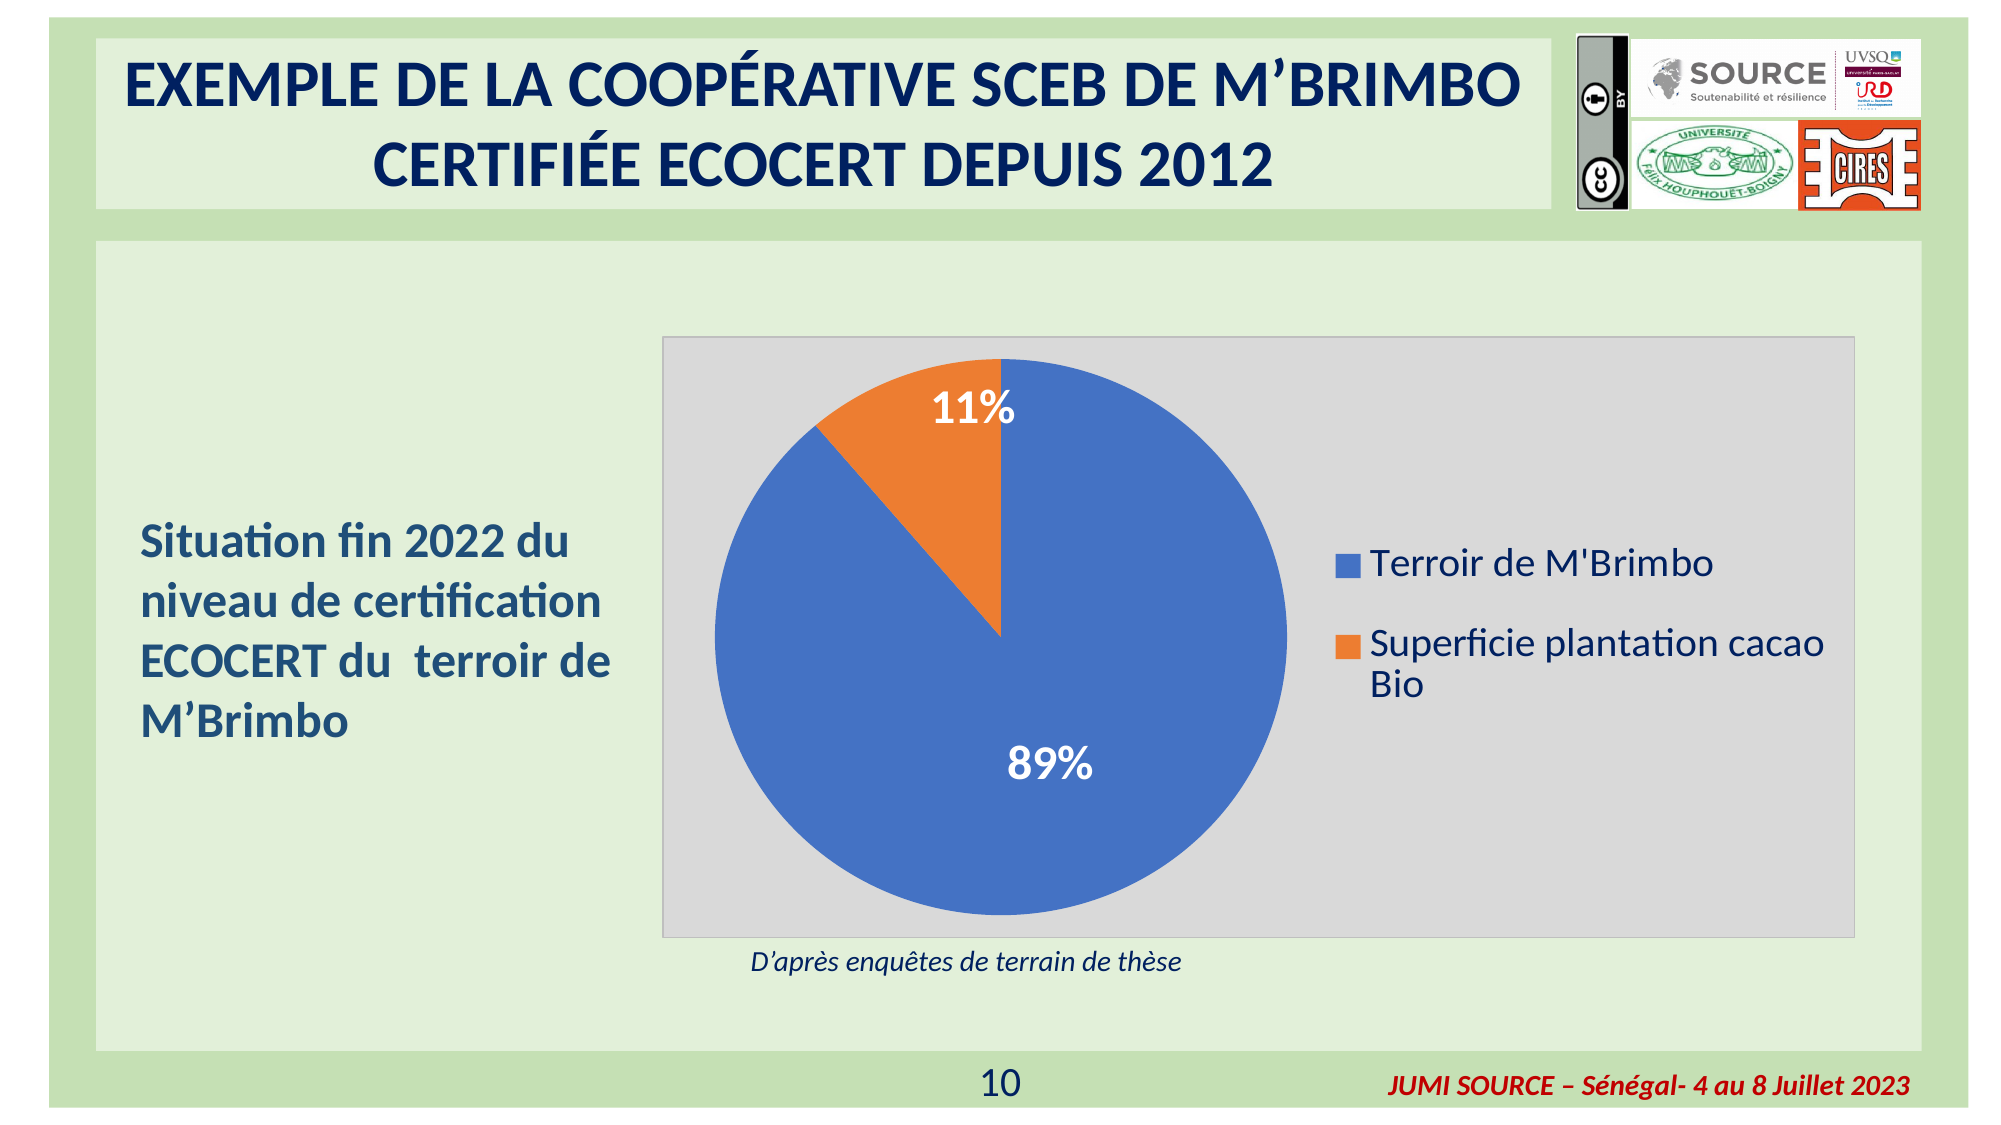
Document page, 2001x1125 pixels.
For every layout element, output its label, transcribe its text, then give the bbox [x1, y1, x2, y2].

text_box D’après enquêtes de terrain de thèse [735, 934, 1892, 985]
text_box Situation fin 2022 du niveau de certification ECOCERT du terroir de M’Brimbo [125, 500, 643, 755]
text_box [1575, 33, 1921, 211]
chart [662, 319, 1856, 939]
footer 10 [662, 1049, 1338, 1110]
text_box [49, 17, 1969, 1108]
text_box EXEMPLE DE LA COOPÉRATIVE SCEB DE M’BRIMBO CERTIFIÉE ECOCERT DEPUIS 2012 [96, 38, 1552, 210]
text_box JUMI SOURCE – Sénégal- 4 au 8 Juillet 2023 [1196, 1058, 2000, 1125]
text_box [96, 240, 1922, 1051]
